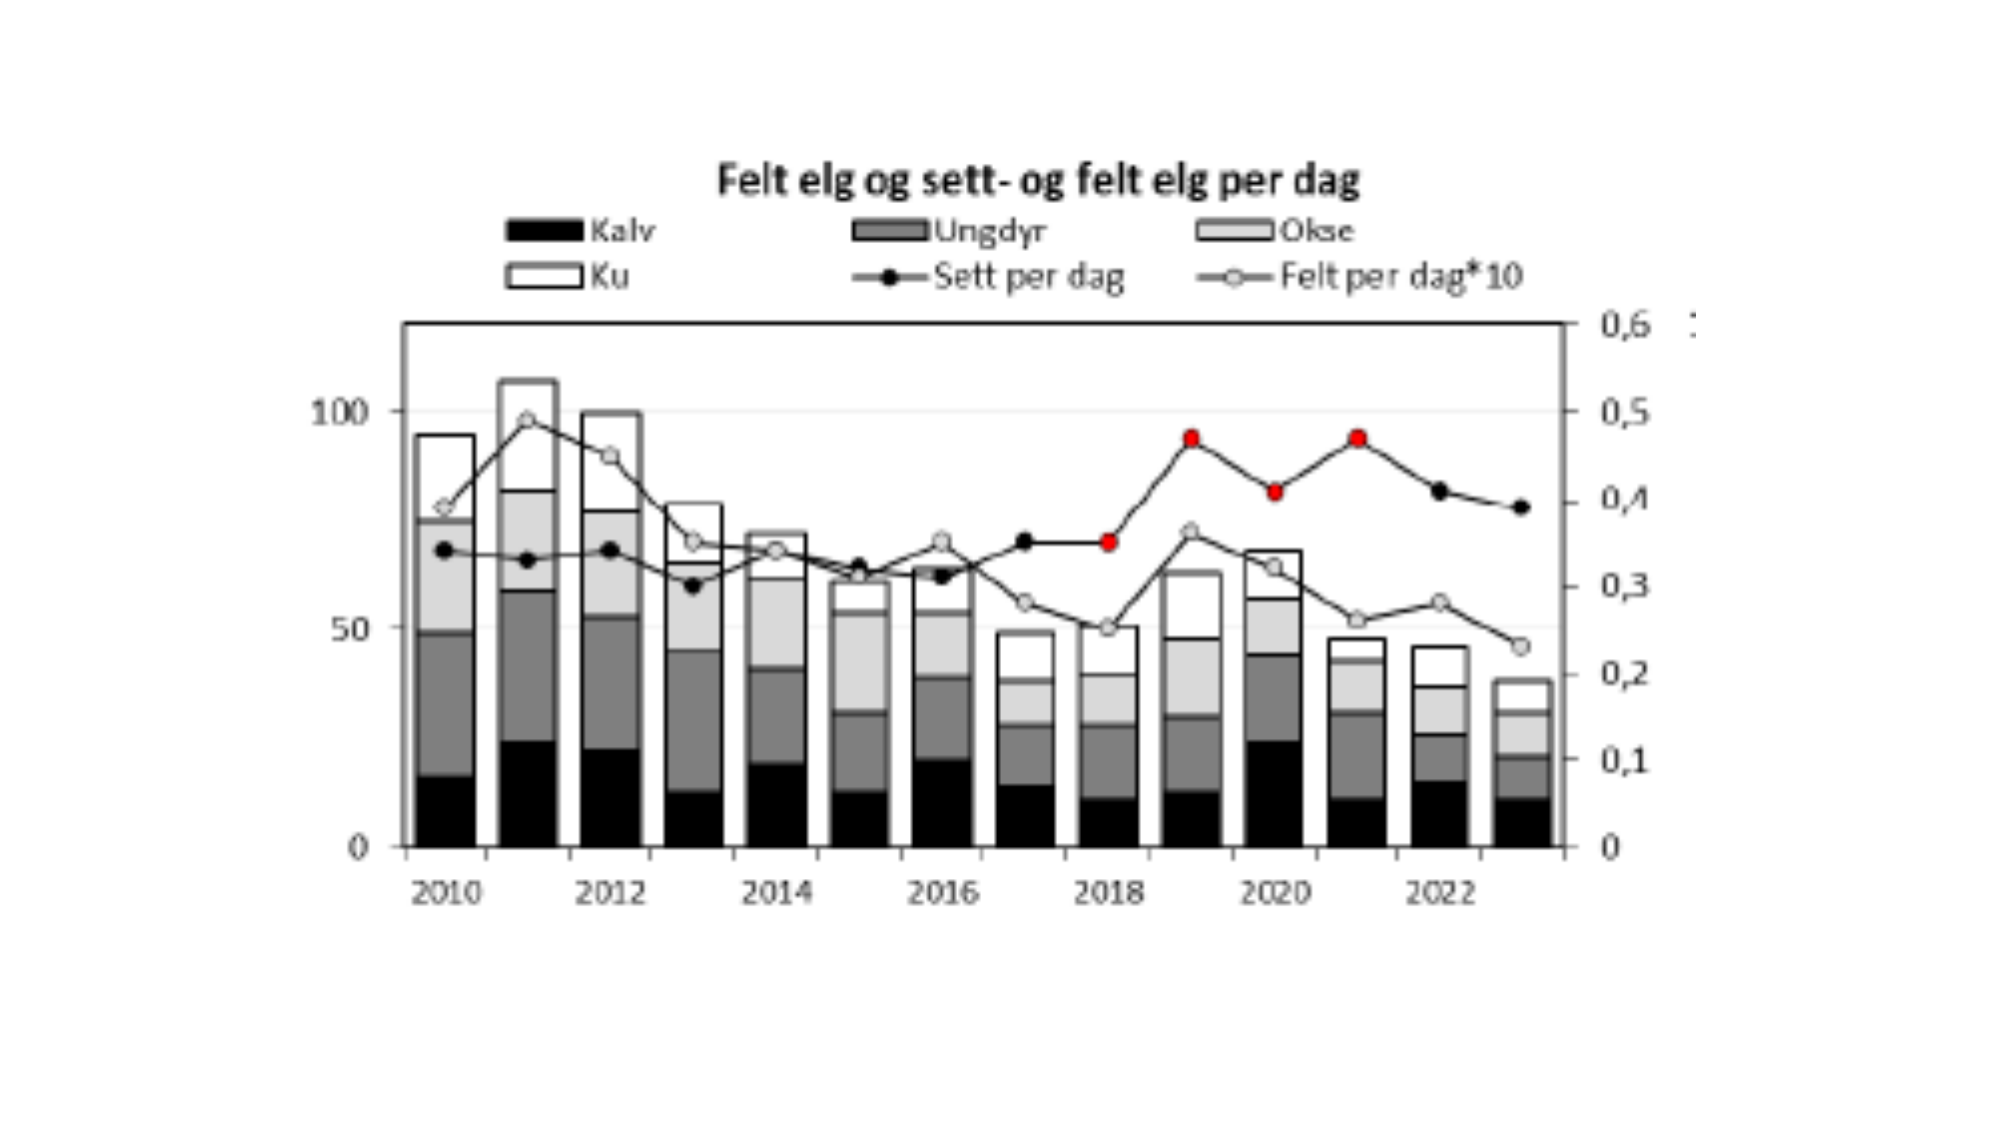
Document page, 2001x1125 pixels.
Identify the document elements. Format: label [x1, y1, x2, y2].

picture [242, 79, 1696, 1006]
